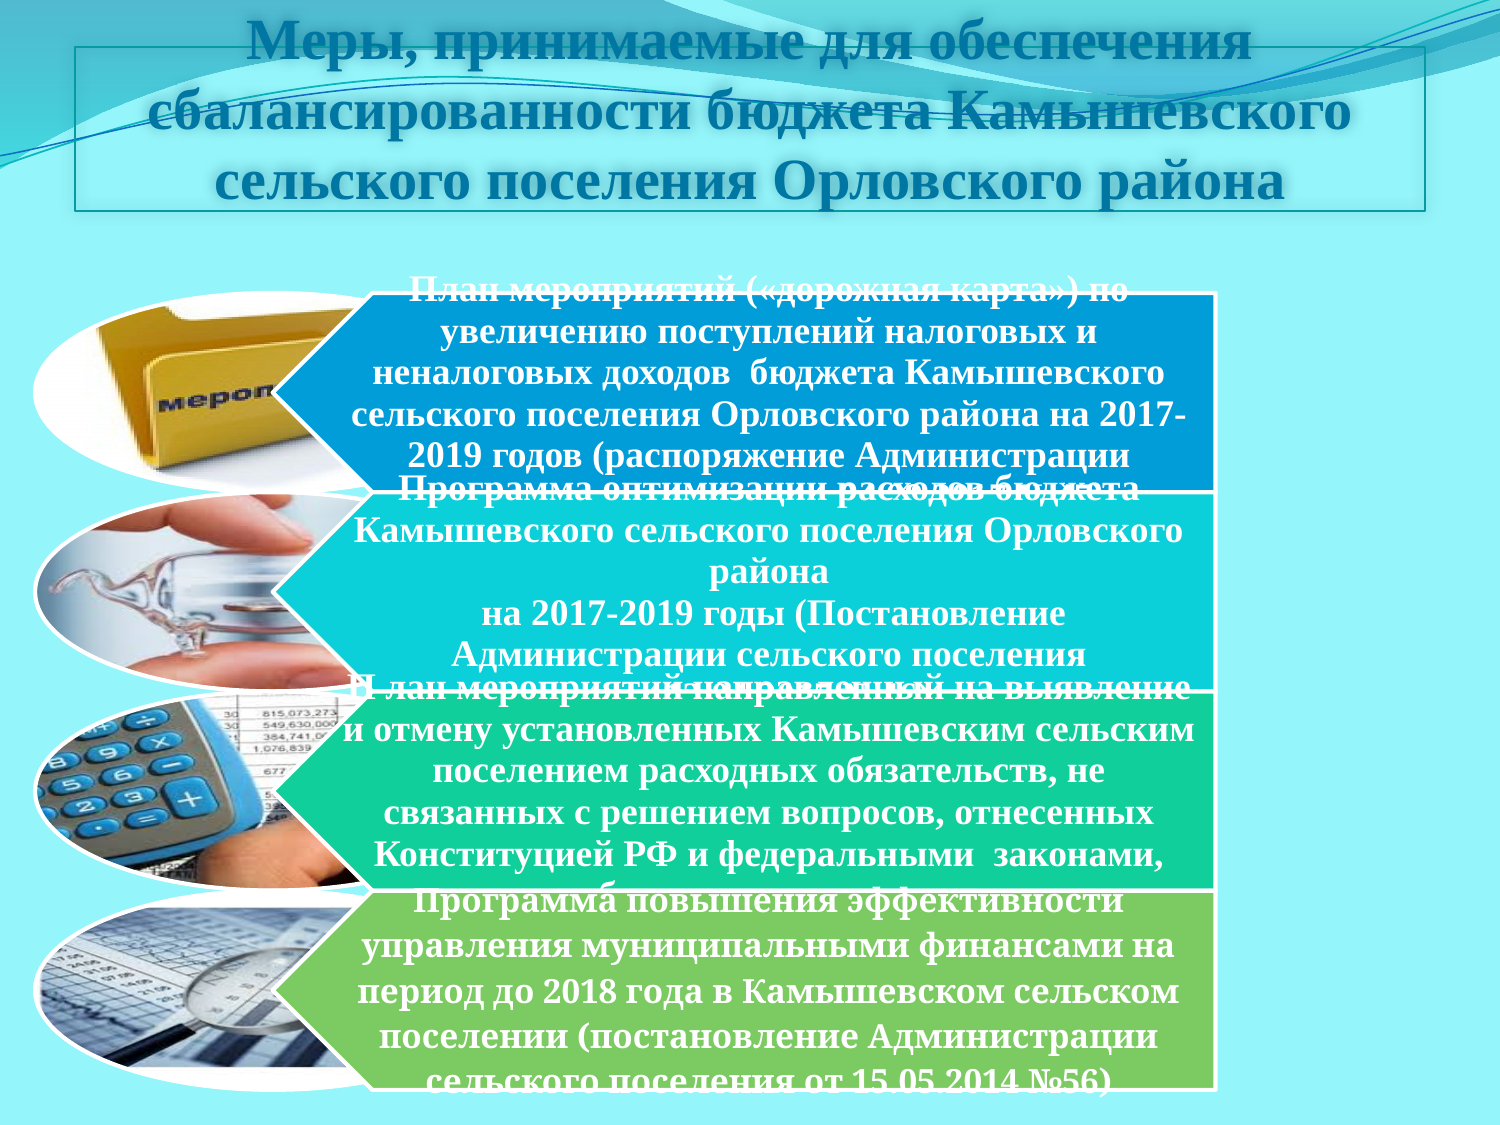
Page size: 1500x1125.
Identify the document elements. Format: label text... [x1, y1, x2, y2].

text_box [34, 292, 1454, 1091]
title Меры, принимаемые для обеспечения сбалансированности бюджета Камышевского сельского поселения Орловского района [74, 46, 1426, 212]
